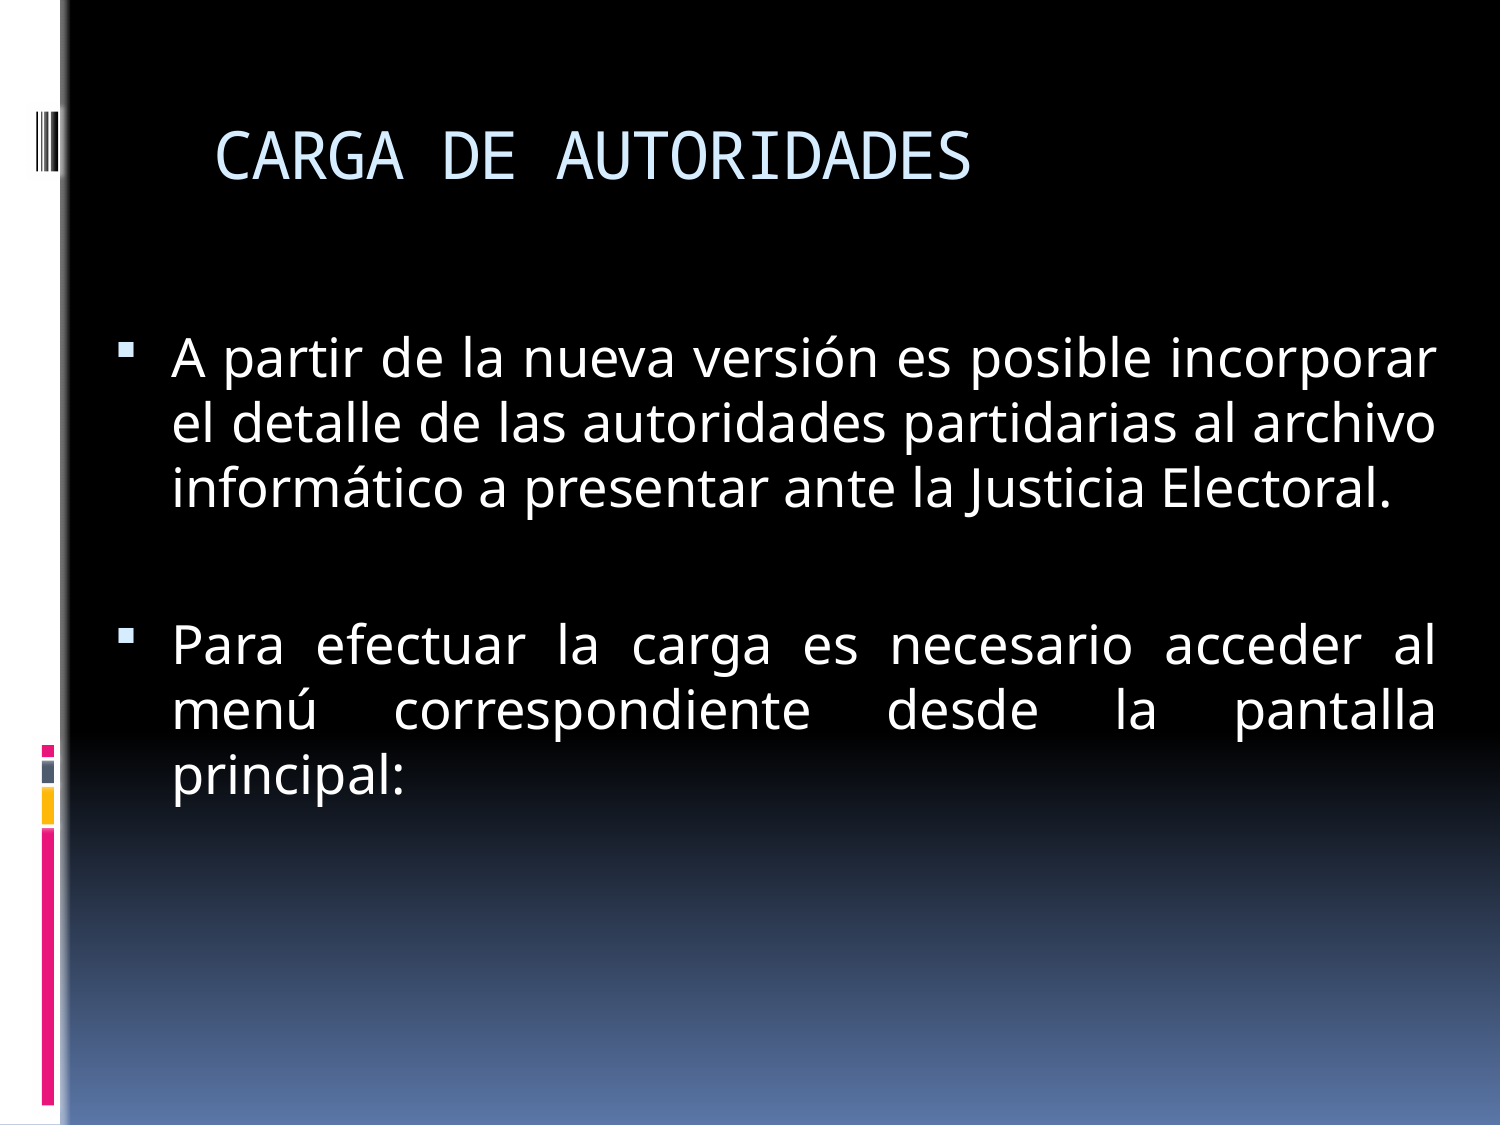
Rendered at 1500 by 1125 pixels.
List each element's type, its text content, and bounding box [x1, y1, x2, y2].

title CARGA DE AUTORIDADES [199, 105, 1300, 233]
list A partir de la nueva versión es posible incorporar el detalle de las autoridades partidarias al archivo informático a presentar ante la Justicia Electoral. Para efectuar la carga es necesario acceder al menú correspondiente desde la pantalla principal: [93, 316, 1454, 868]
